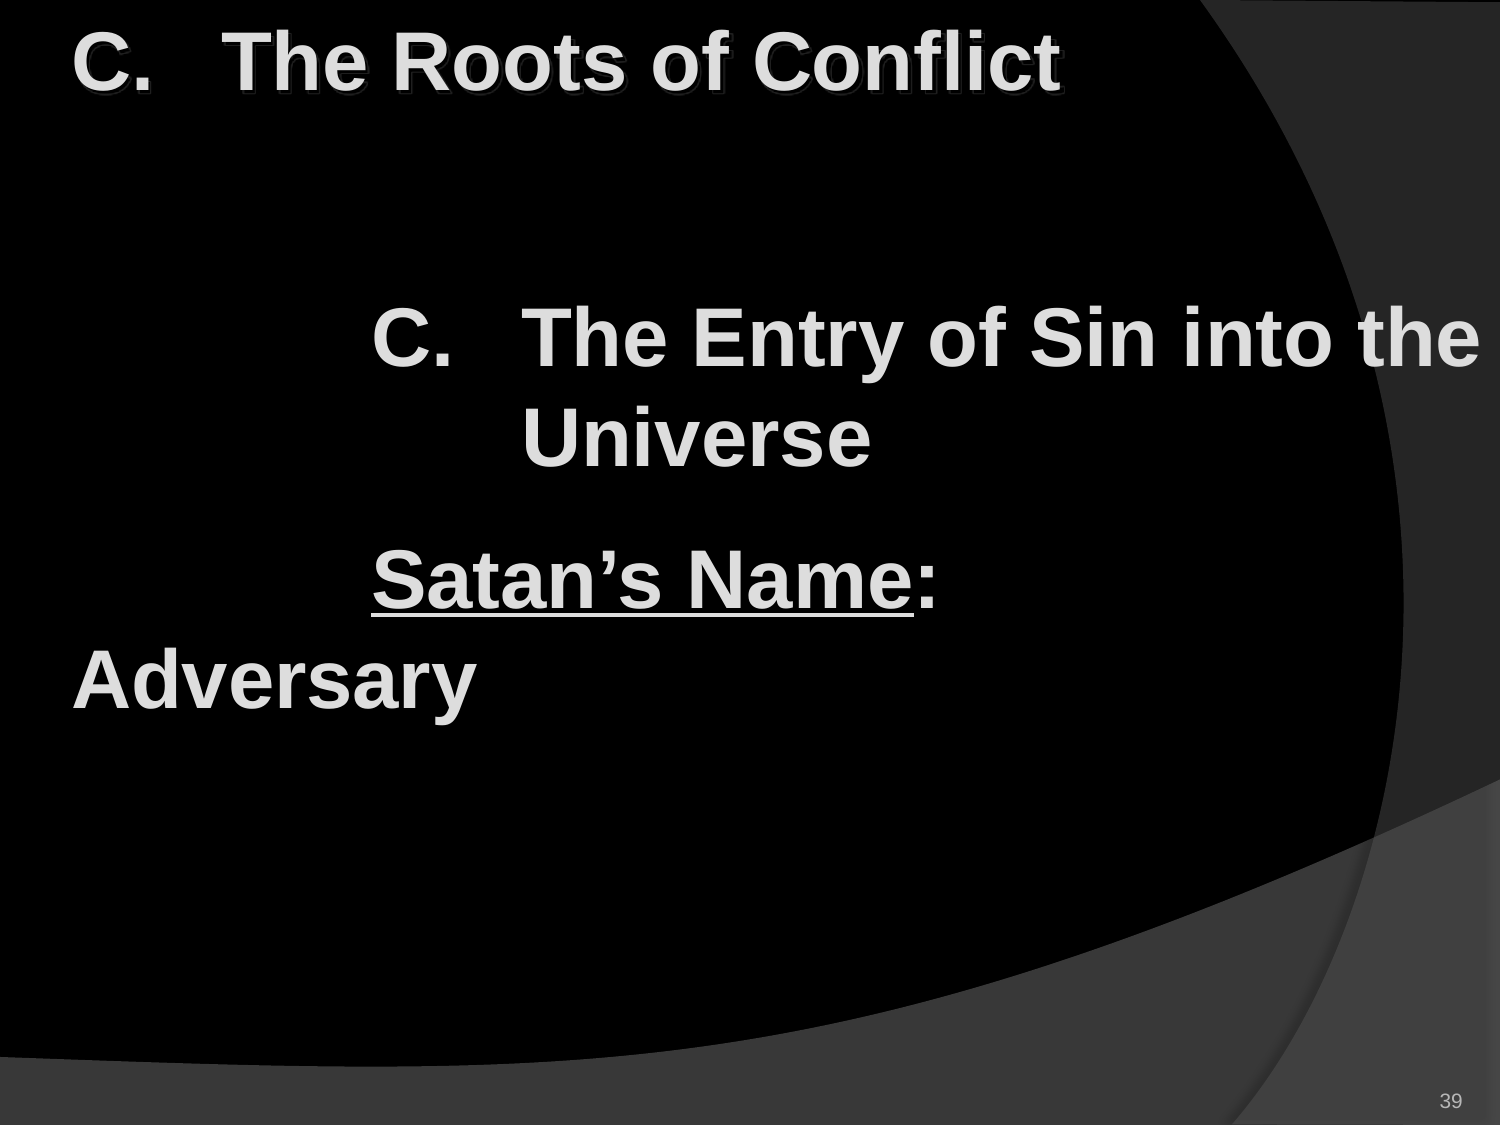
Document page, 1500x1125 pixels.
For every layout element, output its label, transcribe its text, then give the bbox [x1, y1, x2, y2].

text_box C. The Entry of Sin into the Universe Satan’s Name: Adversary [0, 275, 1500, 733]
slide_number 39 [1337, 1053, 1463, 1114]
text_box C. The Roots of Conflict [0, 0, 1500, 115]
